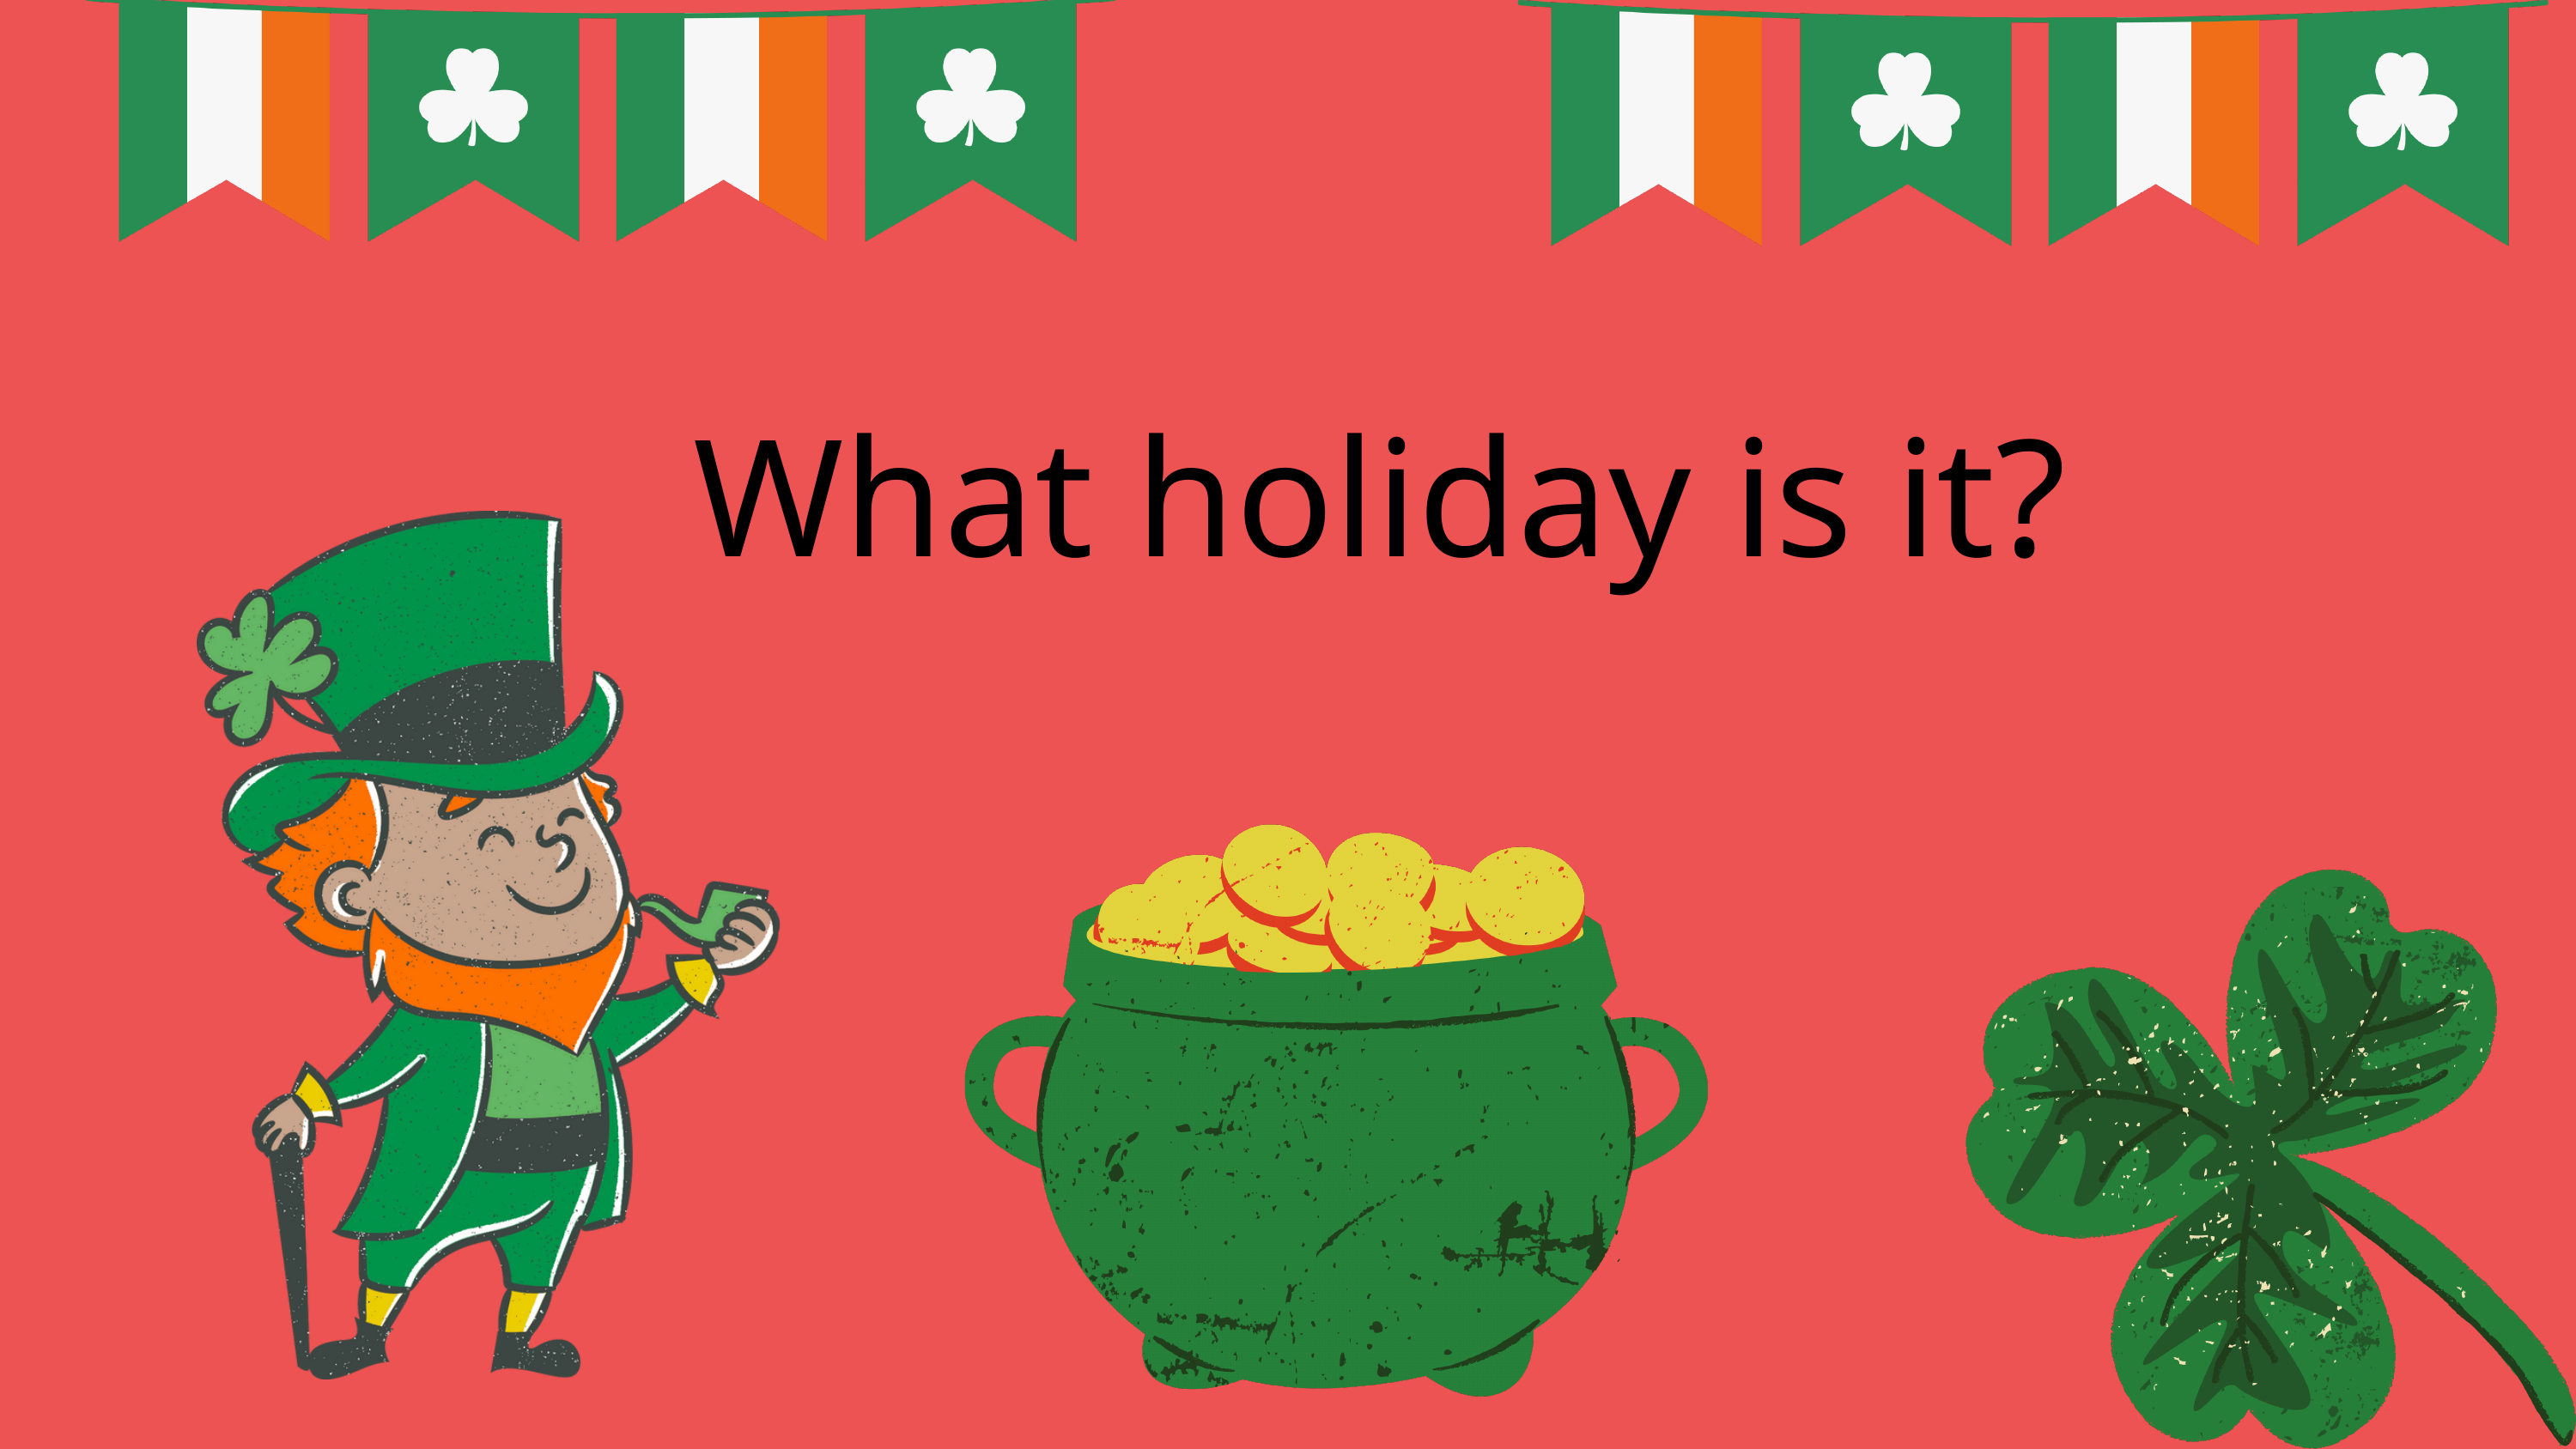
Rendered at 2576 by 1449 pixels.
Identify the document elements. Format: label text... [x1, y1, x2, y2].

text_box [1517, 0, 2549, 246]
text_box What holiday is it? [636, 361, 2123, 589]
text_box [197, 511, 781, 1379]
text_box [85, 0, 1116, 242]
text_box [964, 816, 1708, 1397]
text_box [1965, 869, 2576, 1449]
